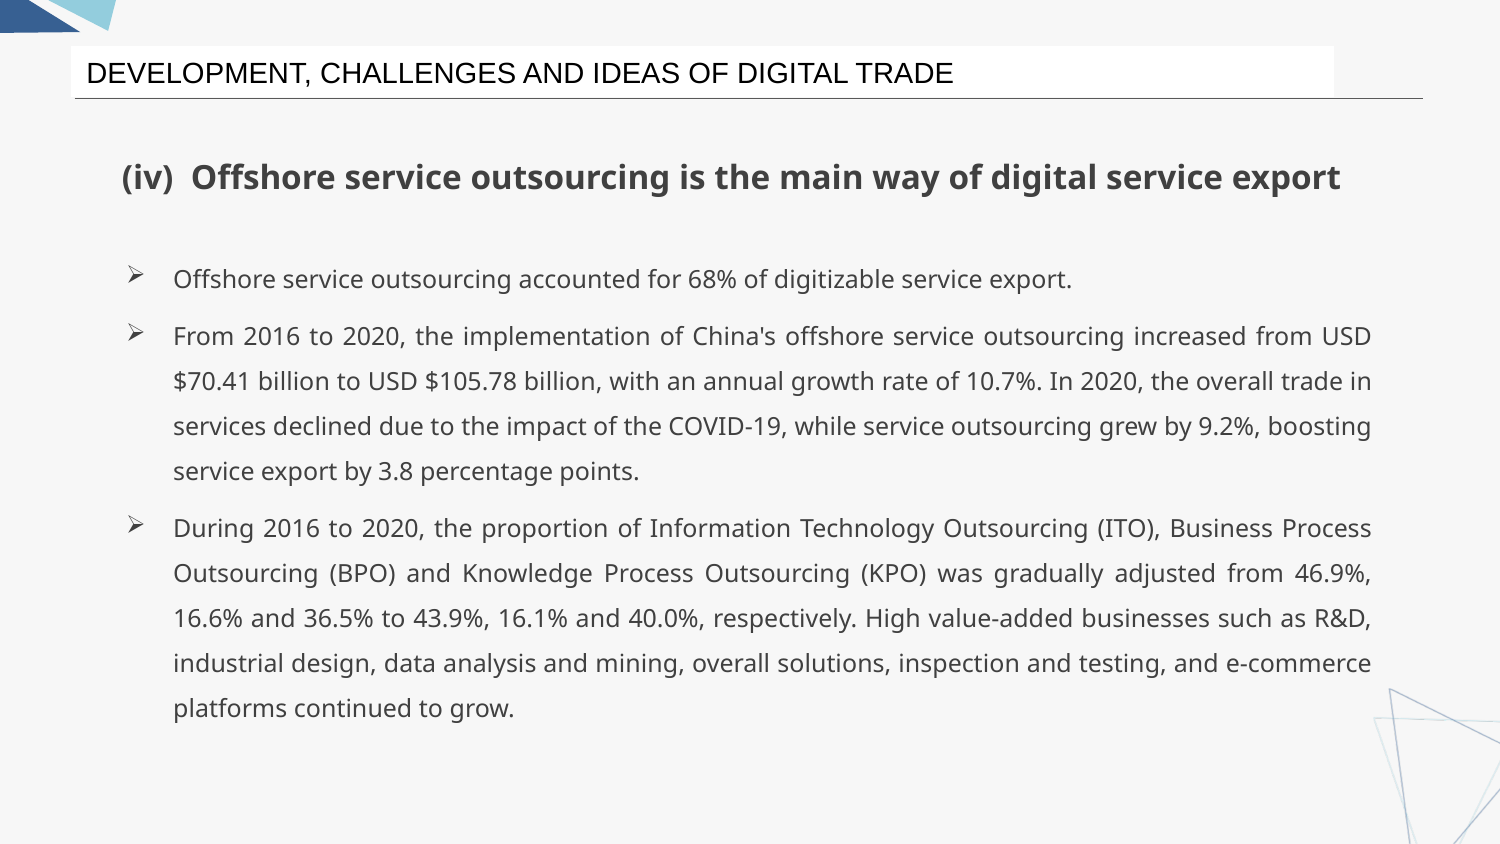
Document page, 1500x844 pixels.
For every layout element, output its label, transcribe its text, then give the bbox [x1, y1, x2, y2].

text_box Offshore service outsourcing accounted for 68% of digitizable service export. From 2016 to 2020, the implementation of China's offshore service outsourcing increased from USD $70.41 billion to USD $105.78 billion, with an annual growth rate of 10.7%. In 2020, the overall trade in services declined due to the impact of the COVID-19, while service outsourcing grew by 9.2%, boosting service export by 3.8 percentage points. During 2016 to 2020, the proportion of Information Technology Outsourcing (ITO), Business Process Outsourcing (BPO) and Knowledge Process Outsourcing (KPO) was gradually adjusted from 46.9%, 16.6% and 36.5% to 43.9%, 16.1% and 40.0%, respectively. High value-added businesses such as R&D, industrial design, data analysis and mining, overall solutions, inspection and testing, and e-commerce platforms continued to grow. [126, 248, 1374, 723]
picture [1374, 689, 1500, 843]
text_box DEVELOPMENT, CHALLENGES AND IDEAS OF DIGITAL TRADE [71, 46, 1334, 97]
text_box (iv) Offshore service outsourcing is the main way of digital service export [121, 140, 1374, 197]
